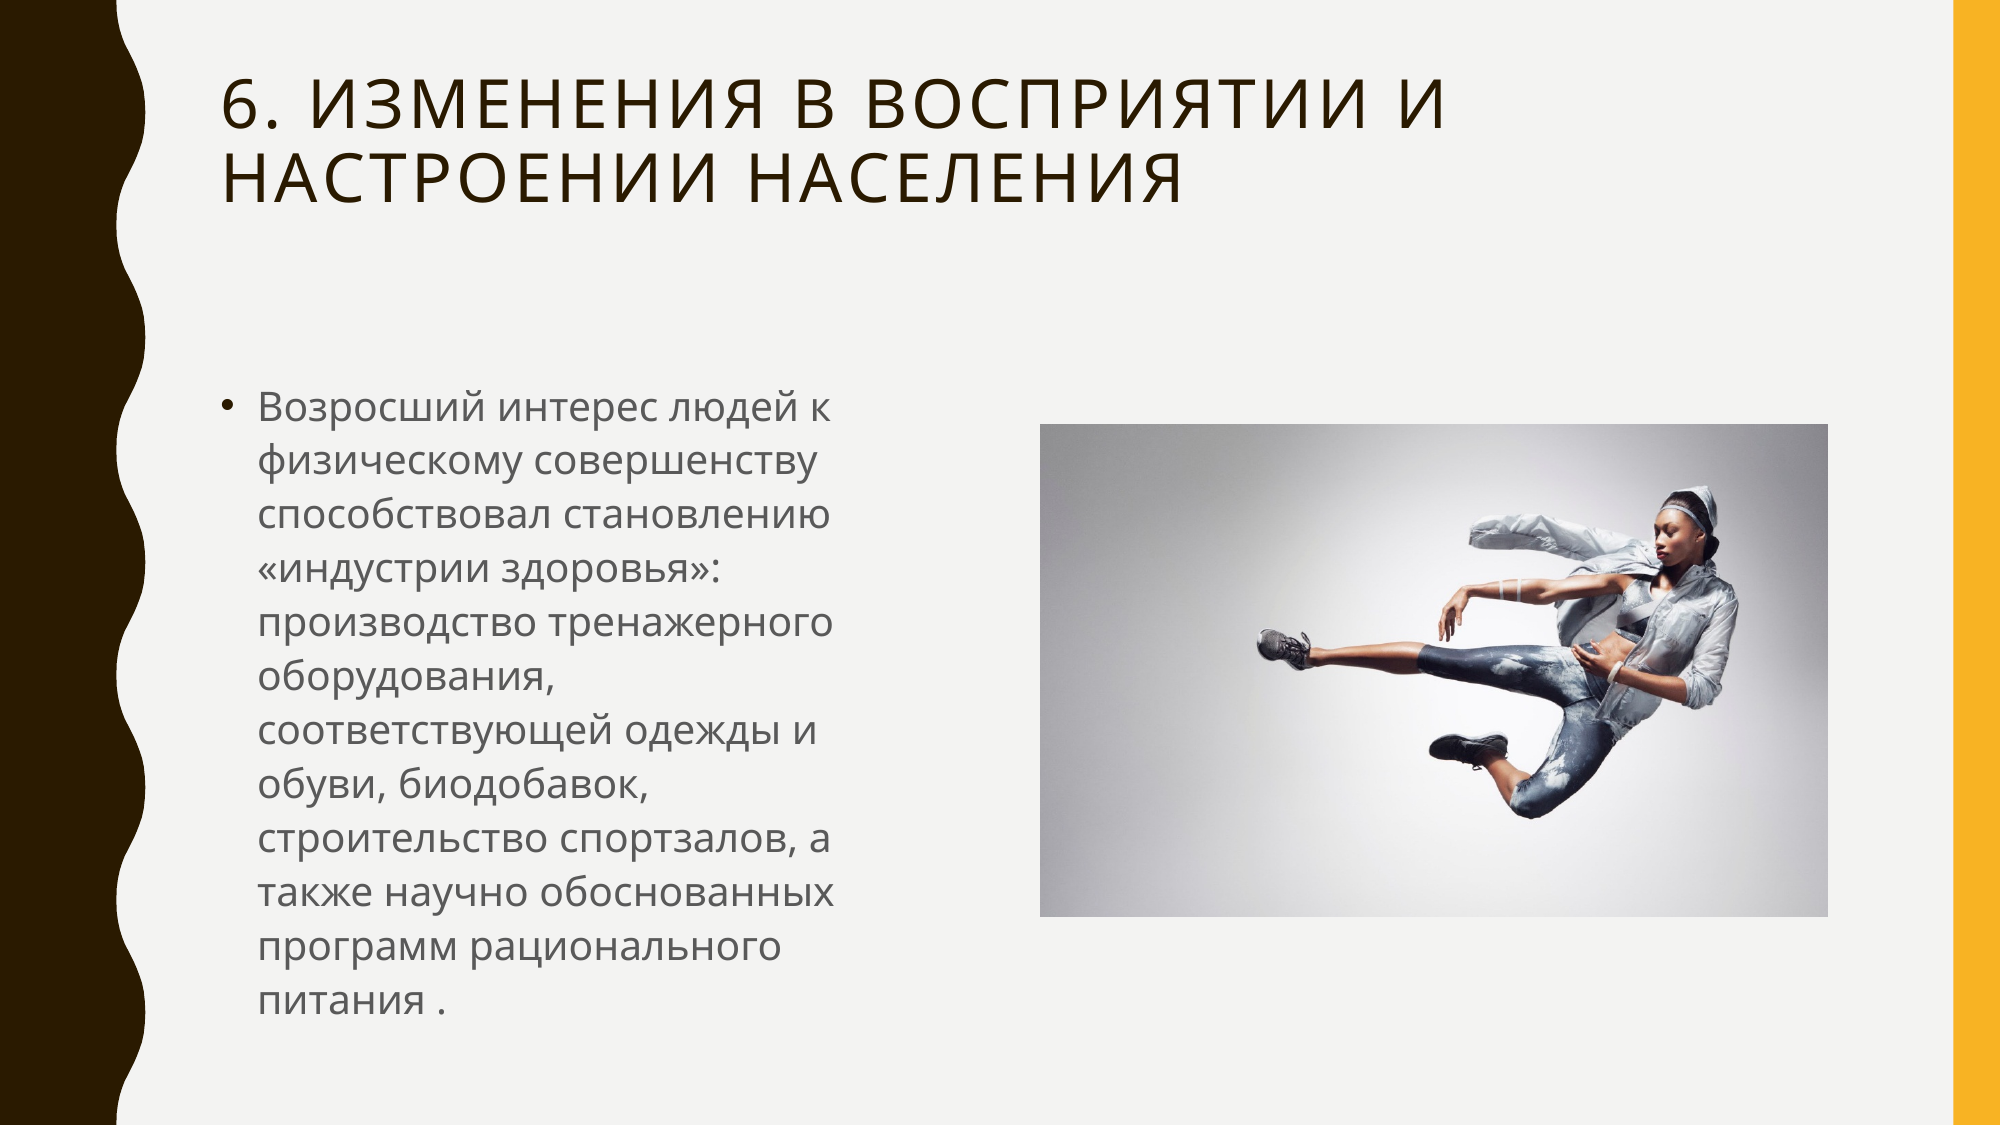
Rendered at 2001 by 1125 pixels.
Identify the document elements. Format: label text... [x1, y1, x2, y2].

picture [1040, 424, 1828, 917]
list Возросший интерес людей к физическому совершенству способствовал становлению «индустрии здоровья»: производство тренажерного оборудования, соответствующей одежды и обуви, биодобавок, строительство спортзалов, а также научно обоснованных программ рационального питания . [205, 367, 857, 1055]
title 6. Изменения в восприятии и настроении населения [205, 62, 1875, 308]
